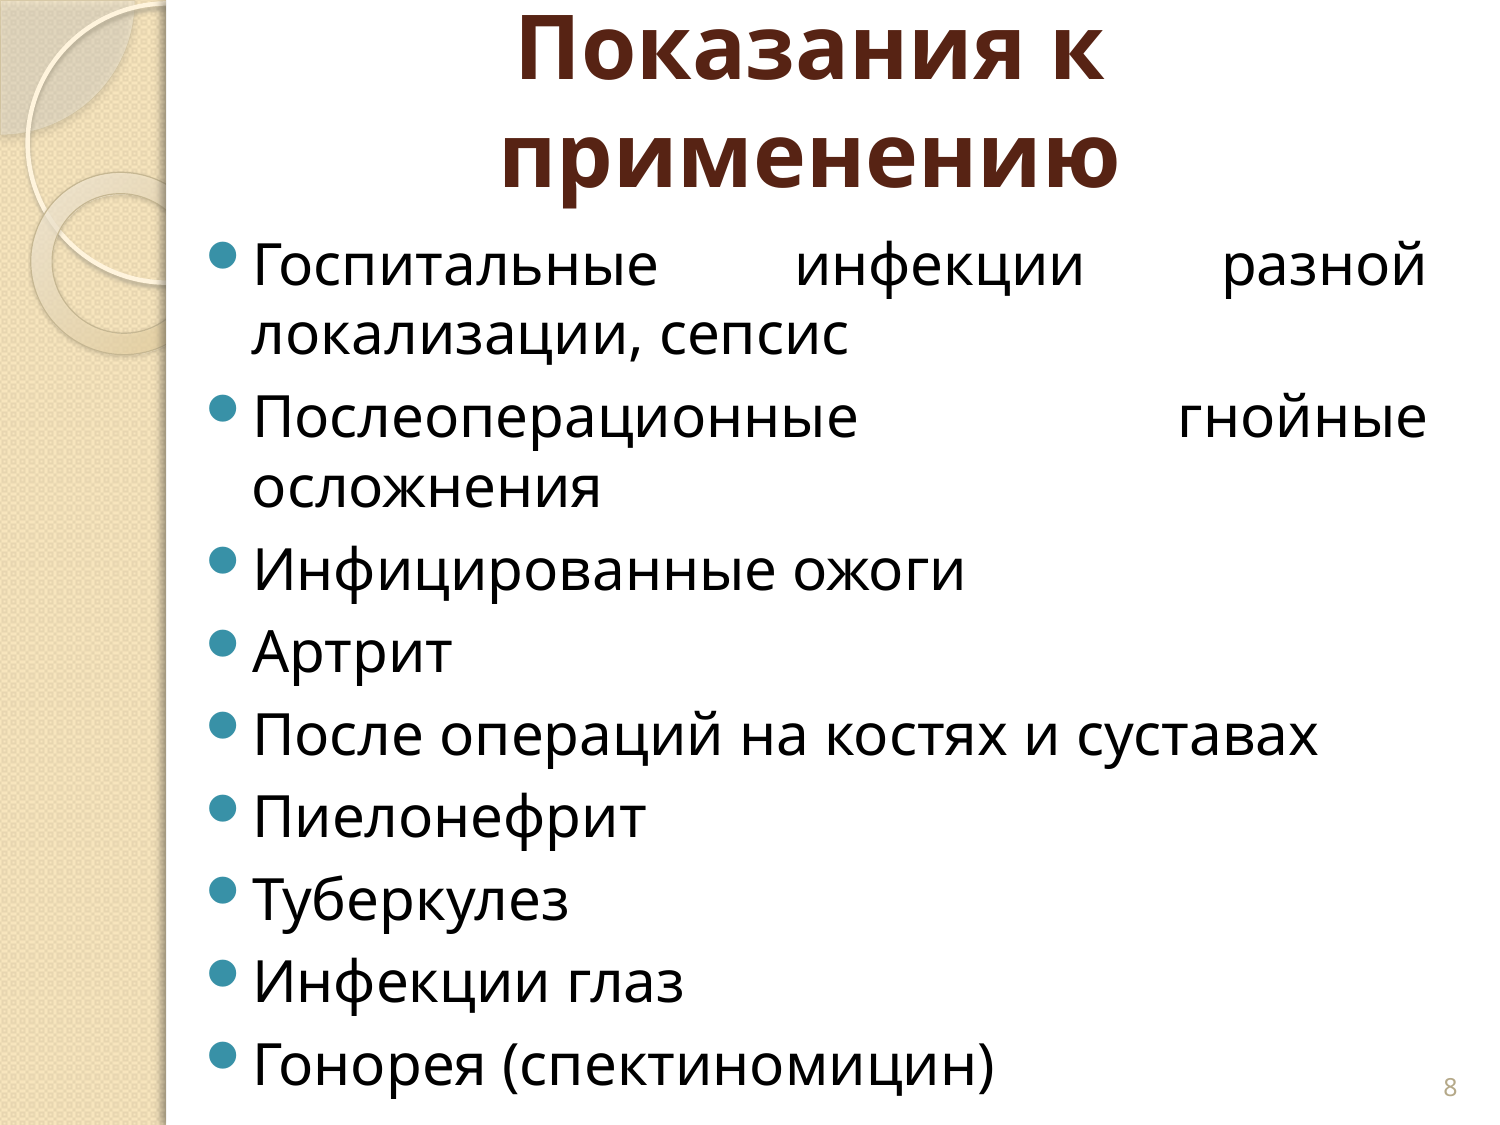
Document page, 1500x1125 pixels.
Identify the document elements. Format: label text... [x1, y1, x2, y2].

list Госпитальные инфекции разной локализации, сепсис Послеоперационные гнойные осложнения Инфицированные ожоги Артрит После операций на костях и суставах Пиелонефрит Туберкулез Инфекции глаз Гонорея (спектиномицин) [177, 219, 1443, 1007]
slide_number 8 [1413, 1034, 1488, 1113]
title Показания к применению [194, 4, 1425, 192]
